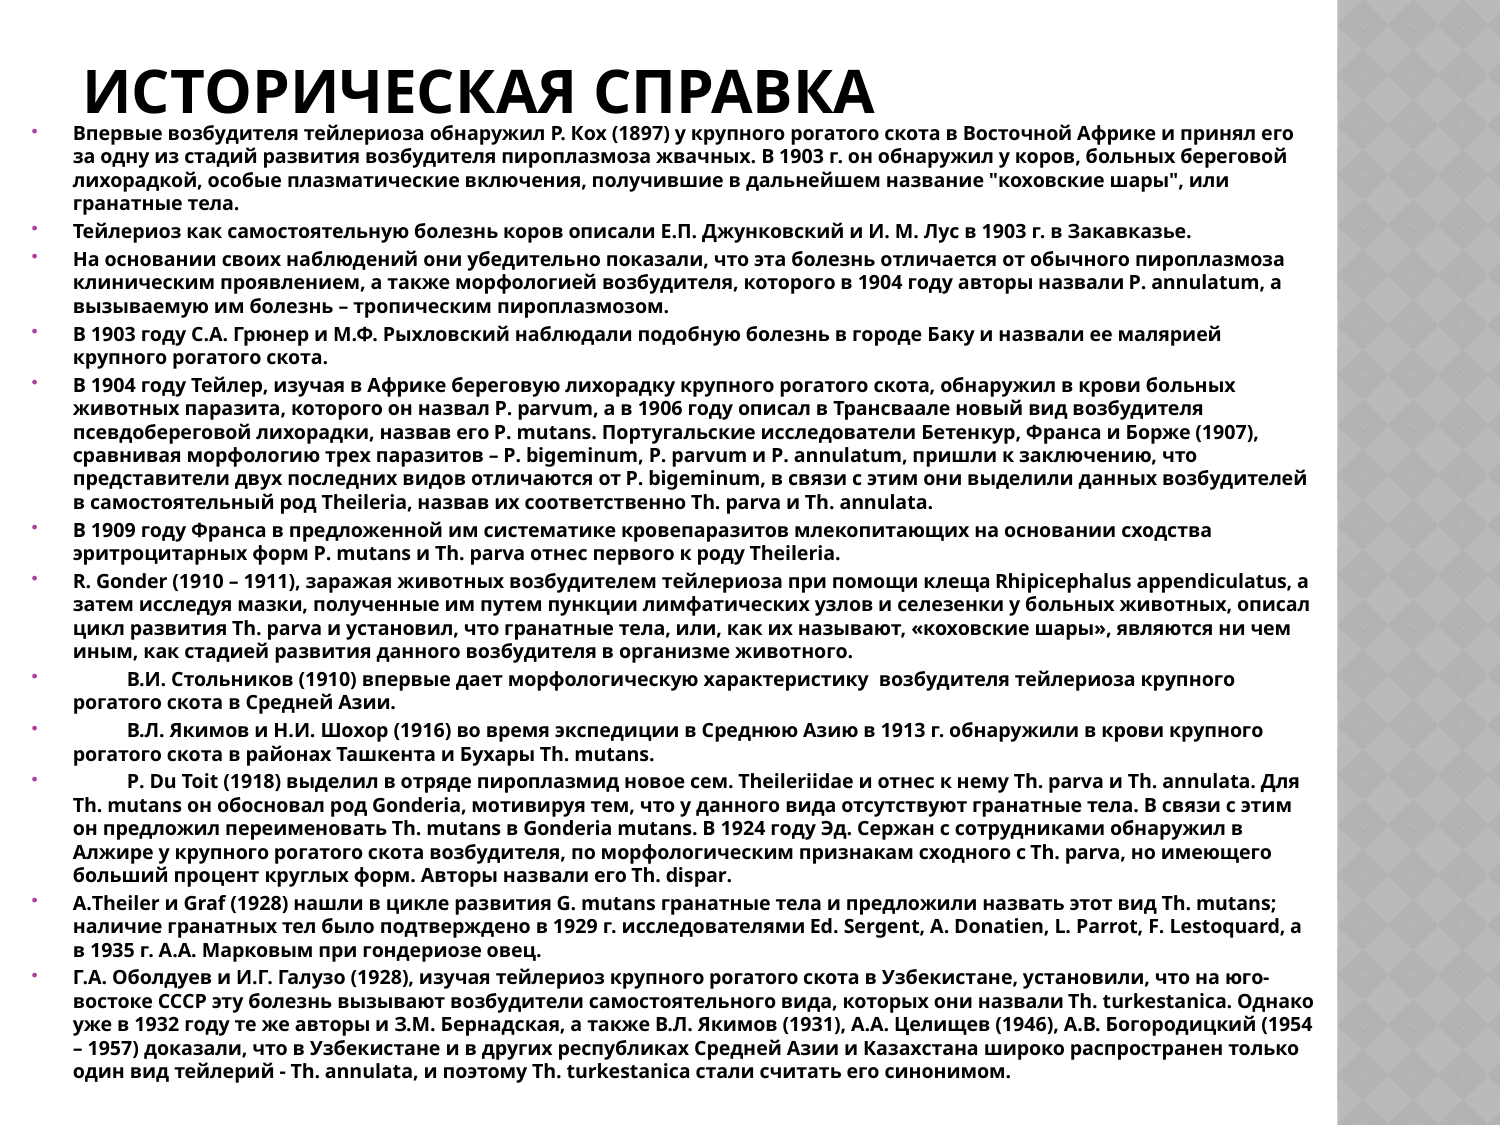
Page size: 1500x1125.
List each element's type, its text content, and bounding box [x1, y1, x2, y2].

title Историческая справка [75, 52, 1263, 113]
list Впервые возбудителя тейлериоза обнаружил Р. Кох (1897) у крупного рогатого скота в Восточной Африке и принял его за одну из стадий развития возбудителя пироплазмоза жвачных. В 1903 г. он обнаружил у коров, больных береговой лихорадкой, особые плазматические включения, получившие в дальнейшем название "коховские шары", или гранатные тела. Тейлериоз как самостоятельную болезнь коров описали Е.П. Джунковский и И. М. Лус в 1903 г. в Закавказье. На основании своих наблюдений они убедительно показали, что эта болезнь отличается от обычного пироплазмоза клиническим проявлением, а также морфологией возбудителя, которого в 1904 году авторы назвали P. annulatum, а вызываемую им болезнь – тропическим пироплазмозом. В 1903 году С.А. Грюнер и М.Ф. Рыхловский наблюдали подобную болезнь в городе Баку и назвали ее малярией крупного рогатого скота. В 1904 году Тейлер, изучая в Африке береговую лихорадку крупного рогатого скота, обнаружил в крови больных животных паразита, которого он назвал P. parvum, а в 1906 году описал в Трансваале новый вид возбудителя псевдобереговой лихорадки, назвав его P. mutans. Португальские исследователи Бетенкур, Франса и Борже (1907), сравнивая морфологию трех паразитов – P. bigeminum, P. parvum и P. annulatum, пришли к заключению, что представители двух последних видов отличаются от P. bigeminum, в связи с этим они выделили данных возбудителей в самостоятельный род Theileria, назвав их соответственно Th. parva и Th. annulata. В 1909 году Франса в предложенной им систематике кровепаразитов млекопитающих на основании сходства эритроцитарных форм P. mutans и Th. parva отнес первого к роду Theileria. R. Gonder (1910 – 1911), заражая животных возбудителем тейлериоза при помощи клеща Rhipicephalus appendiculatus, а затем исследуя мазки, полученные им путем пункции лимфатических узлов и селезенки у больных животных, описал цикл развития Th. parva и установил, что гранатные тела, или, как их называют, «коховские шары», являются ни чем иным, как стадией развития данного возбудителя в организме животного. В.И. Стольников (1910) впервые дает морфологическую характеристику возбудителя тейлериоза крупного рогатого скота в Средней Азии. В.Л. Якимов и Н.И. Шохор (1916) во время экспедиции в Среднюю Азию в 1913 г. обнаружили в крови крупного рогатого скота в районах Ташкента и Бухары Th. mutans. P. Du Toit (1918) выделил в отряде пироплазмид новое сем. Theileriidae и отнес к нему Th. parva и Th. annulata. Для Th. mutans он обосновал род Gonderia, мотивируя тем, что у данного вида отсутствуют гранатные тела. В связи с этим он предложил переименовать Th. mutans в Gonderia mutans. В 1924 году Эд. Сержан с сотрудниками обнаружил в Алжире у крупного рогатого скота возбудителя, по морфологическим признакам сходного с Th. parva, но имеющего больший процент круглых форм. Авторы назвали его Th. dispar. A.Theiler и Graf (1928) нашли в цикле развития G. mutans гранатные тела и предложили назвать этот вид Th. mutans; наличие гранатных тел было подтверждено в 1929 г. исследователями Ed. Sergent, A. Donatien, L. Parrot, F. Lestoquard, а в 1935 г. А.А. Марковым при гондериозе овец. Г.А. Оболдуев и И.Г. Галузо (1928), изучая тейлериоз крупного рогатого скота в Узбекистане, установили, что на юго-востоке СССР эту болезнь вызывают возбудители самостоятельного вида, которых они назвали Th. turkestanica. Однако уже в 1932 году те же авторы и З.М. Бернадская, а также В.Л. Якимов (1931), А.А. Целищев (1946), А.В. Богородицкий (1954 – 1957) доказали, что в Узбекистане и в других республиках Средней Азии и Казахстана широко распространен только один вид тейлерий - Th. annulata, и поэтому Th. turkestanica стали считать его синонимом. [17, 113, 1329, 1106]
